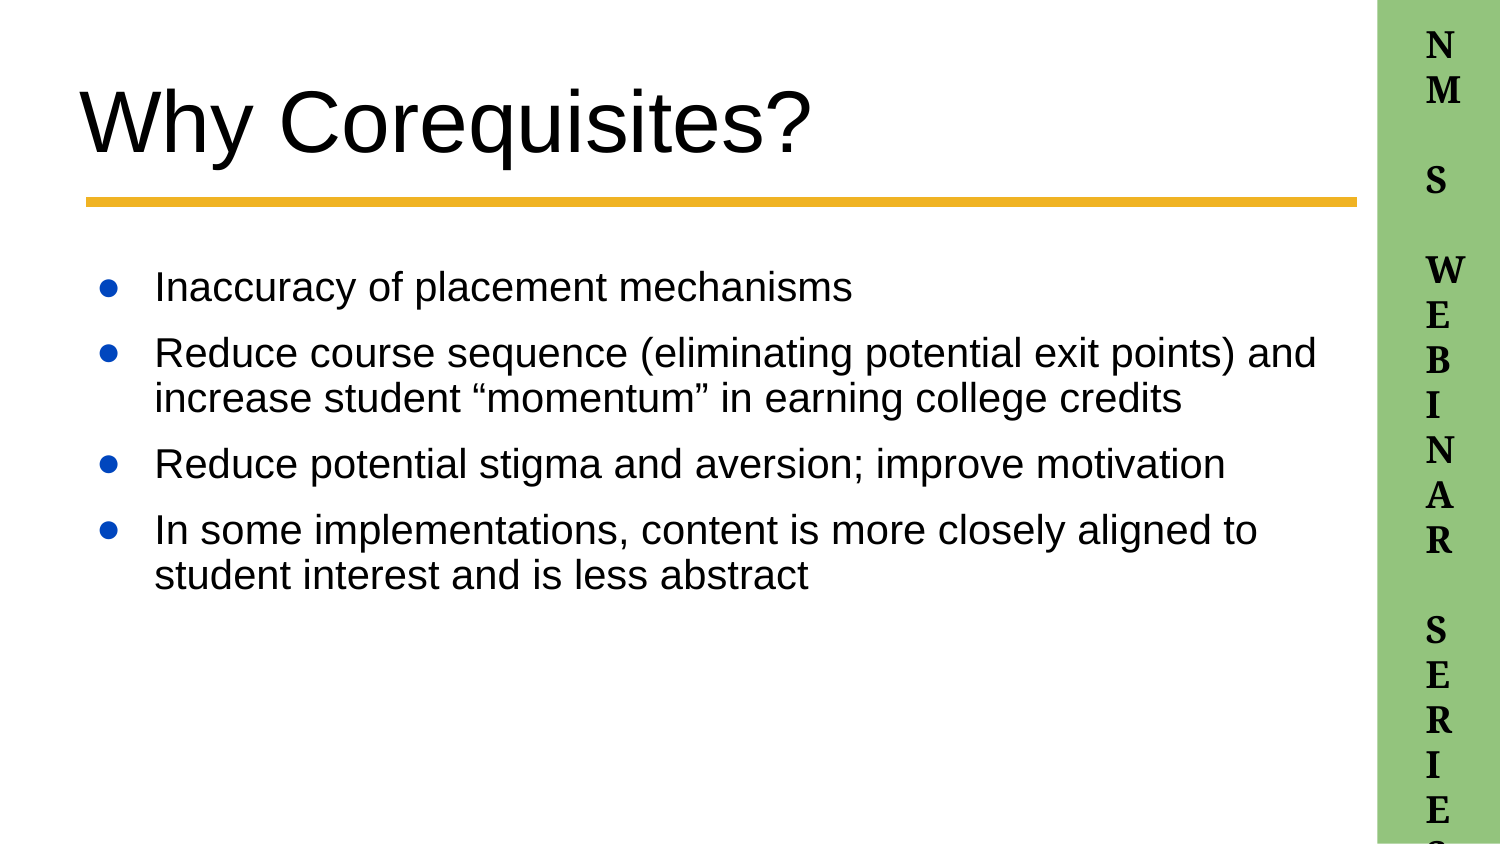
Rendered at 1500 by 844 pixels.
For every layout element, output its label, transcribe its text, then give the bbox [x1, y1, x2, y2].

list Inaccuracy of placement mechanisms Reduce course sequence (eliminating potential exit points) and increase student “momentum” in earning college credits Reduce potential stigma and aversion; improve motivation In some implementations, content is more closely aligned to student interest and is less abstract [64, 258, 1344, 759]
title Why Corequisites? [64, 42, 1359, 206]
